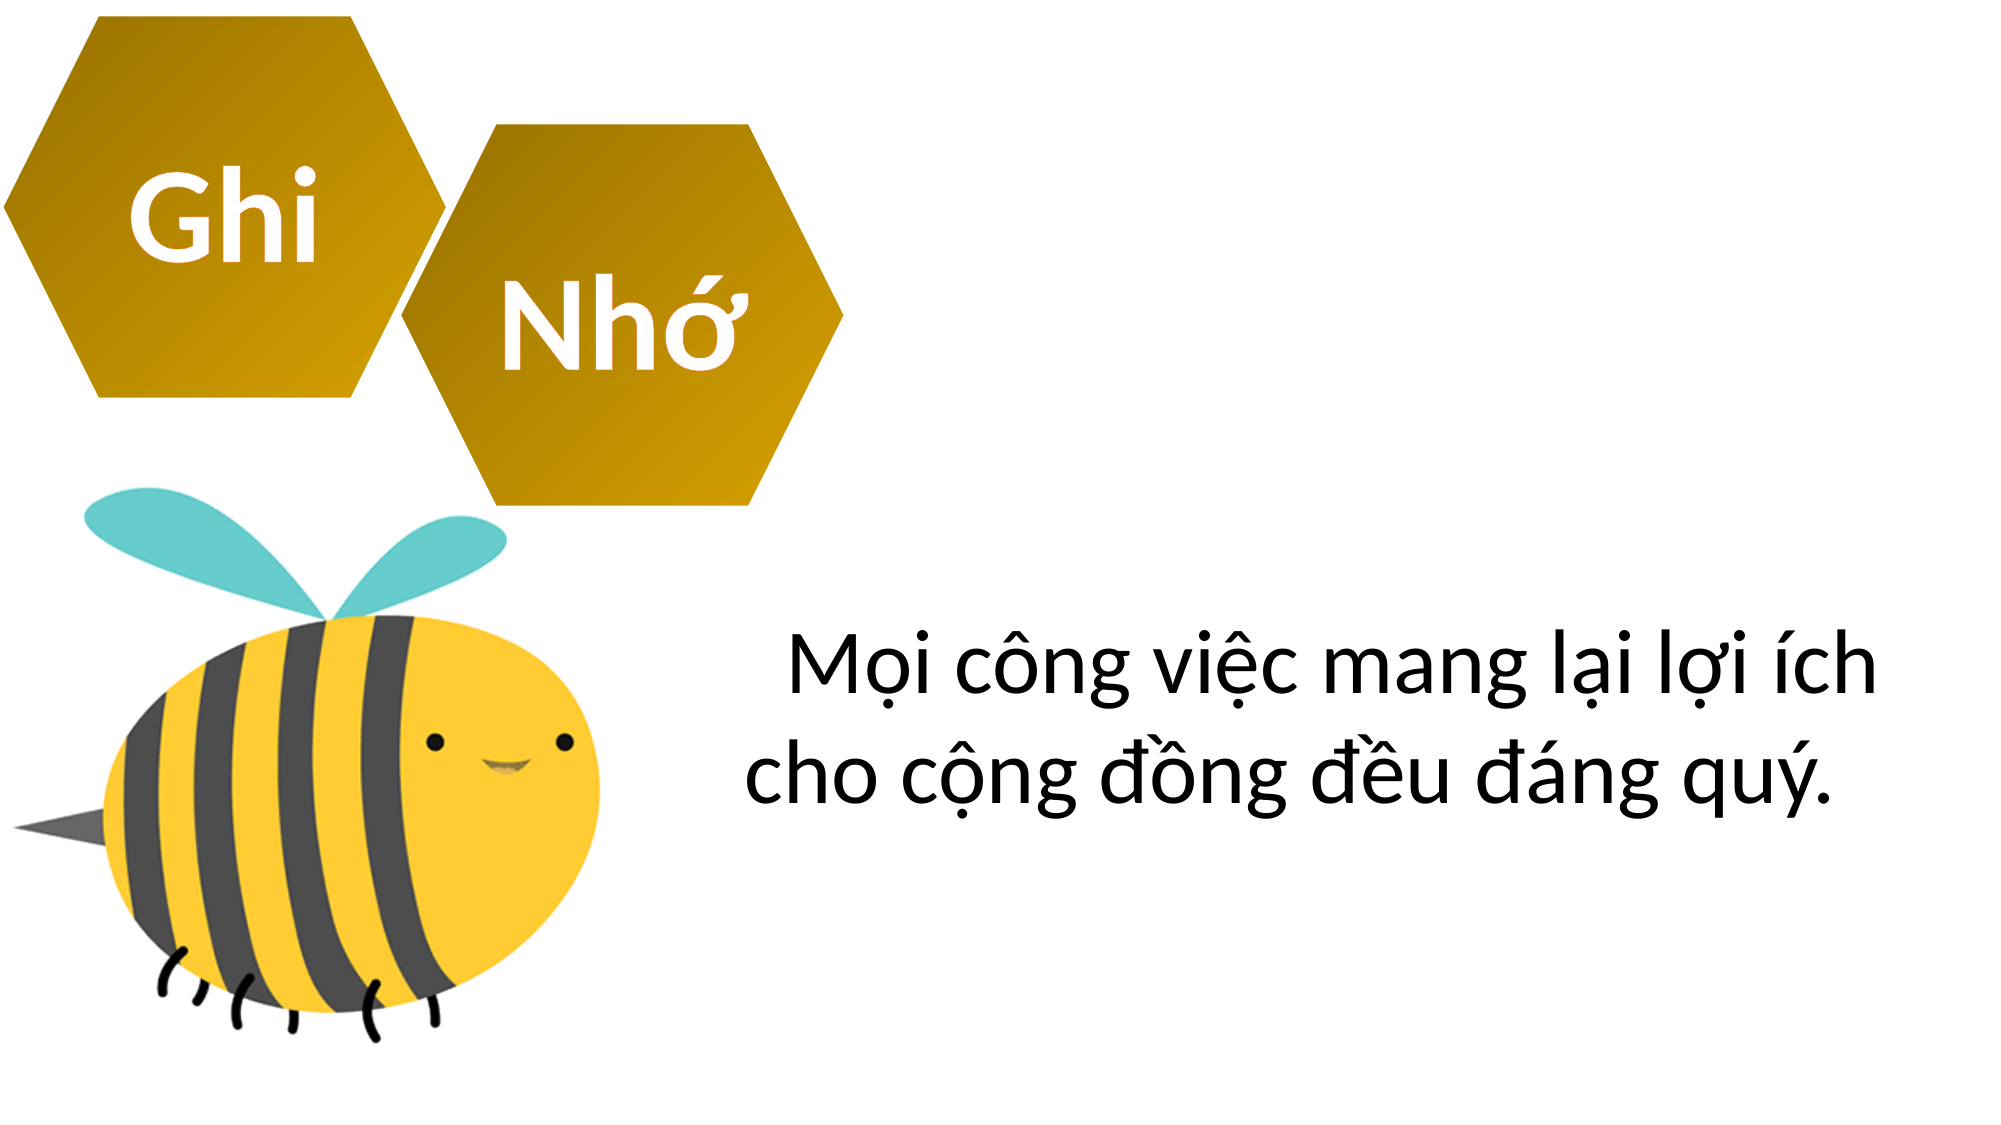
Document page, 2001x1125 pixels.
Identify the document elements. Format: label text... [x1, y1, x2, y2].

text_box Nhớ [396, 120, 849, 510]
text_box Mọi công việc mang lại lợi ích cho cộng đồng đều đáng quý. [729, 594, 1942, 830]
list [0, 374, 661, 1081]
text_box Ghi [0, 12, 450, 374]
